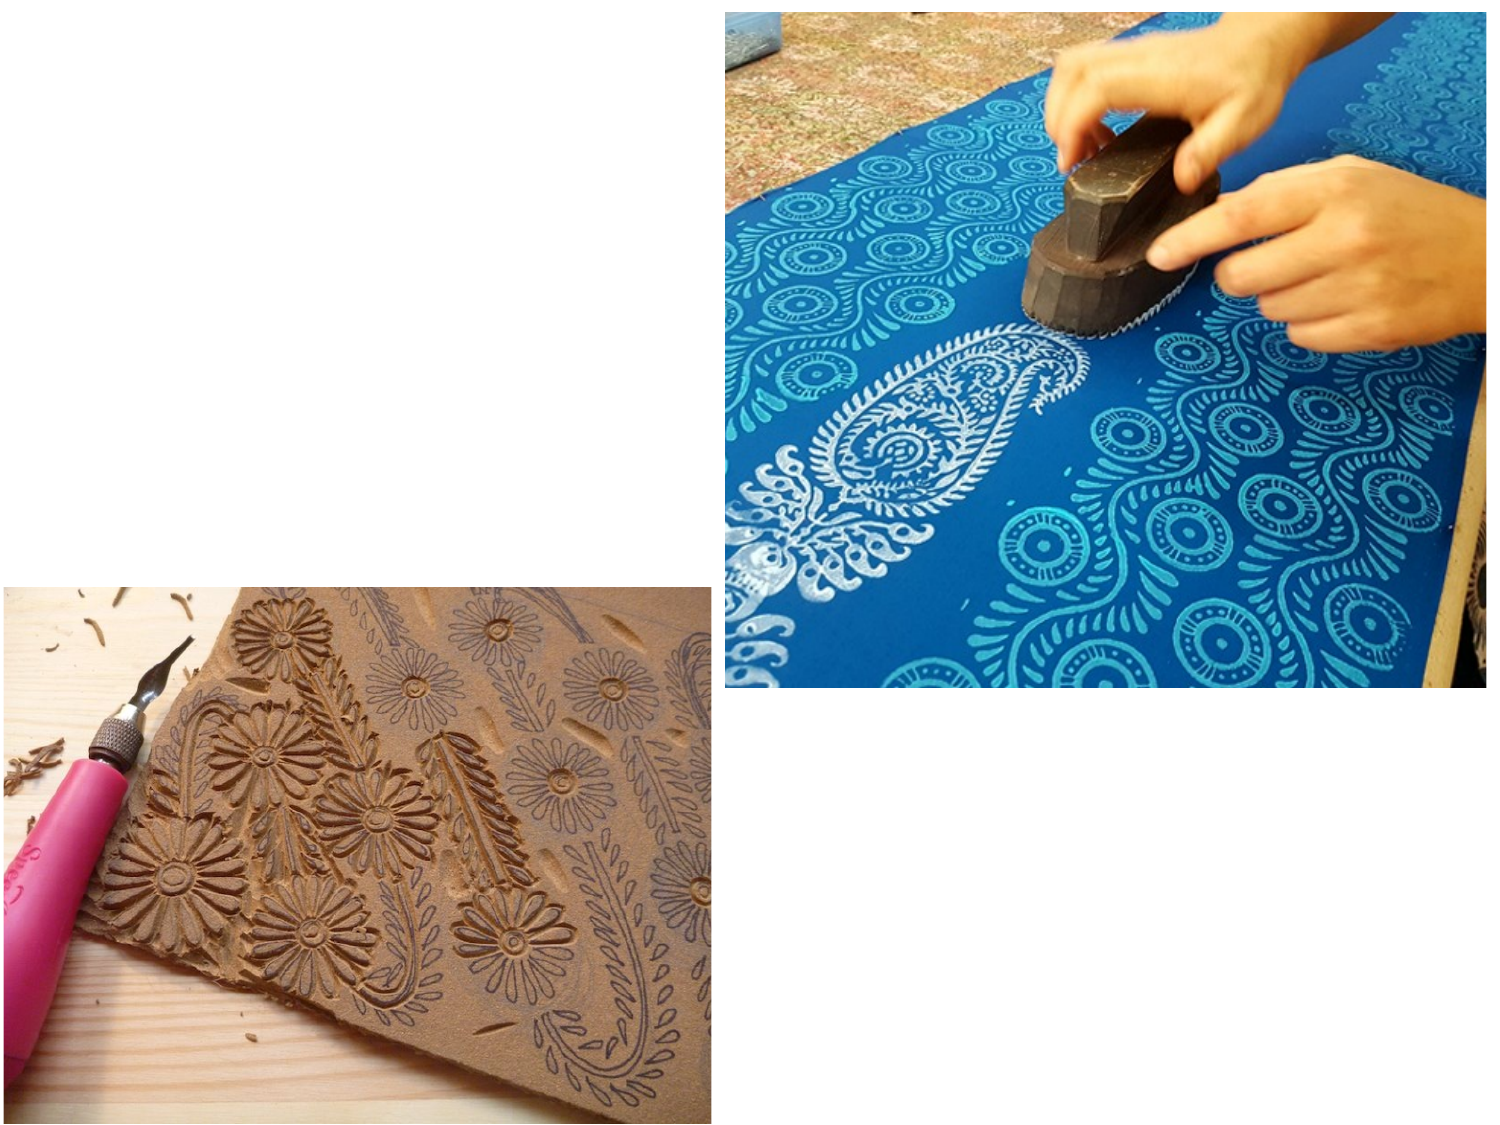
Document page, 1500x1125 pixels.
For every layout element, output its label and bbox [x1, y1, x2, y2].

picture [3, 587, 712, 1124]
picture [724, 12, 1487, 688]
